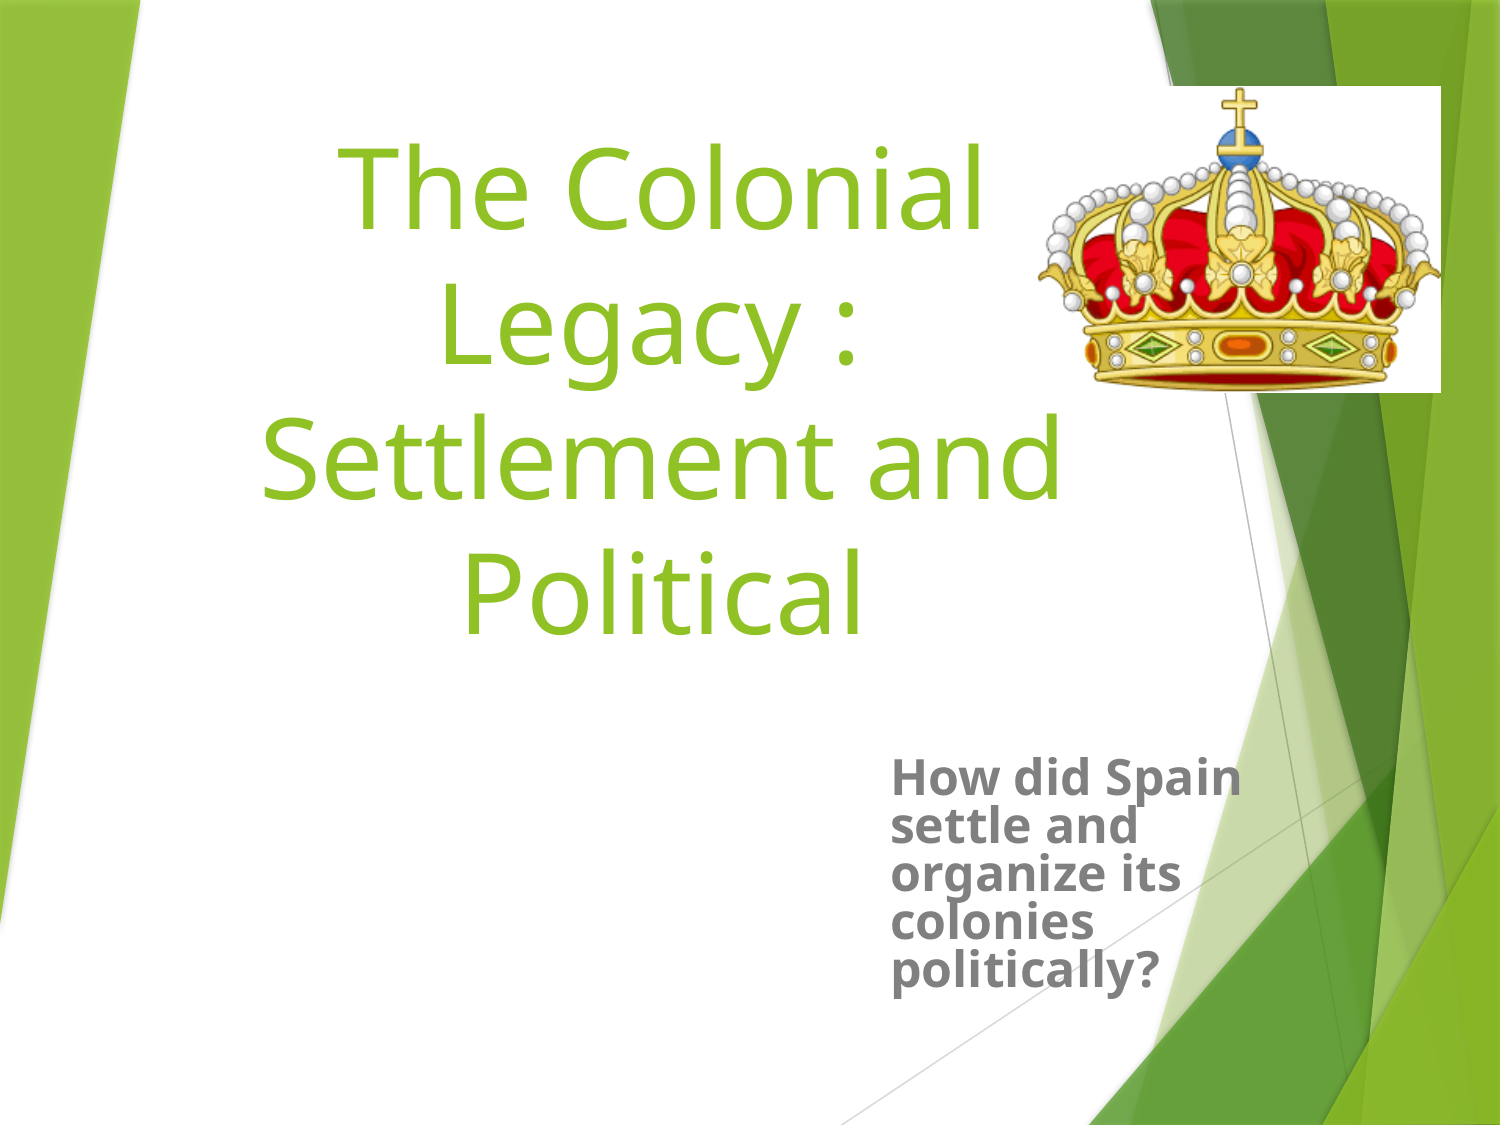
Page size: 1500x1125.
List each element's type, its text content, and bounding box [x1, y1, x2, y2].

picture [1036, 85, 1442, 393]
subtitle How did Spain settle and organize its colonies politically? [875, 750, 1263, 1113]
title The Colonial Legacy : Settlement and Political [185, 394, 1142, 665]
